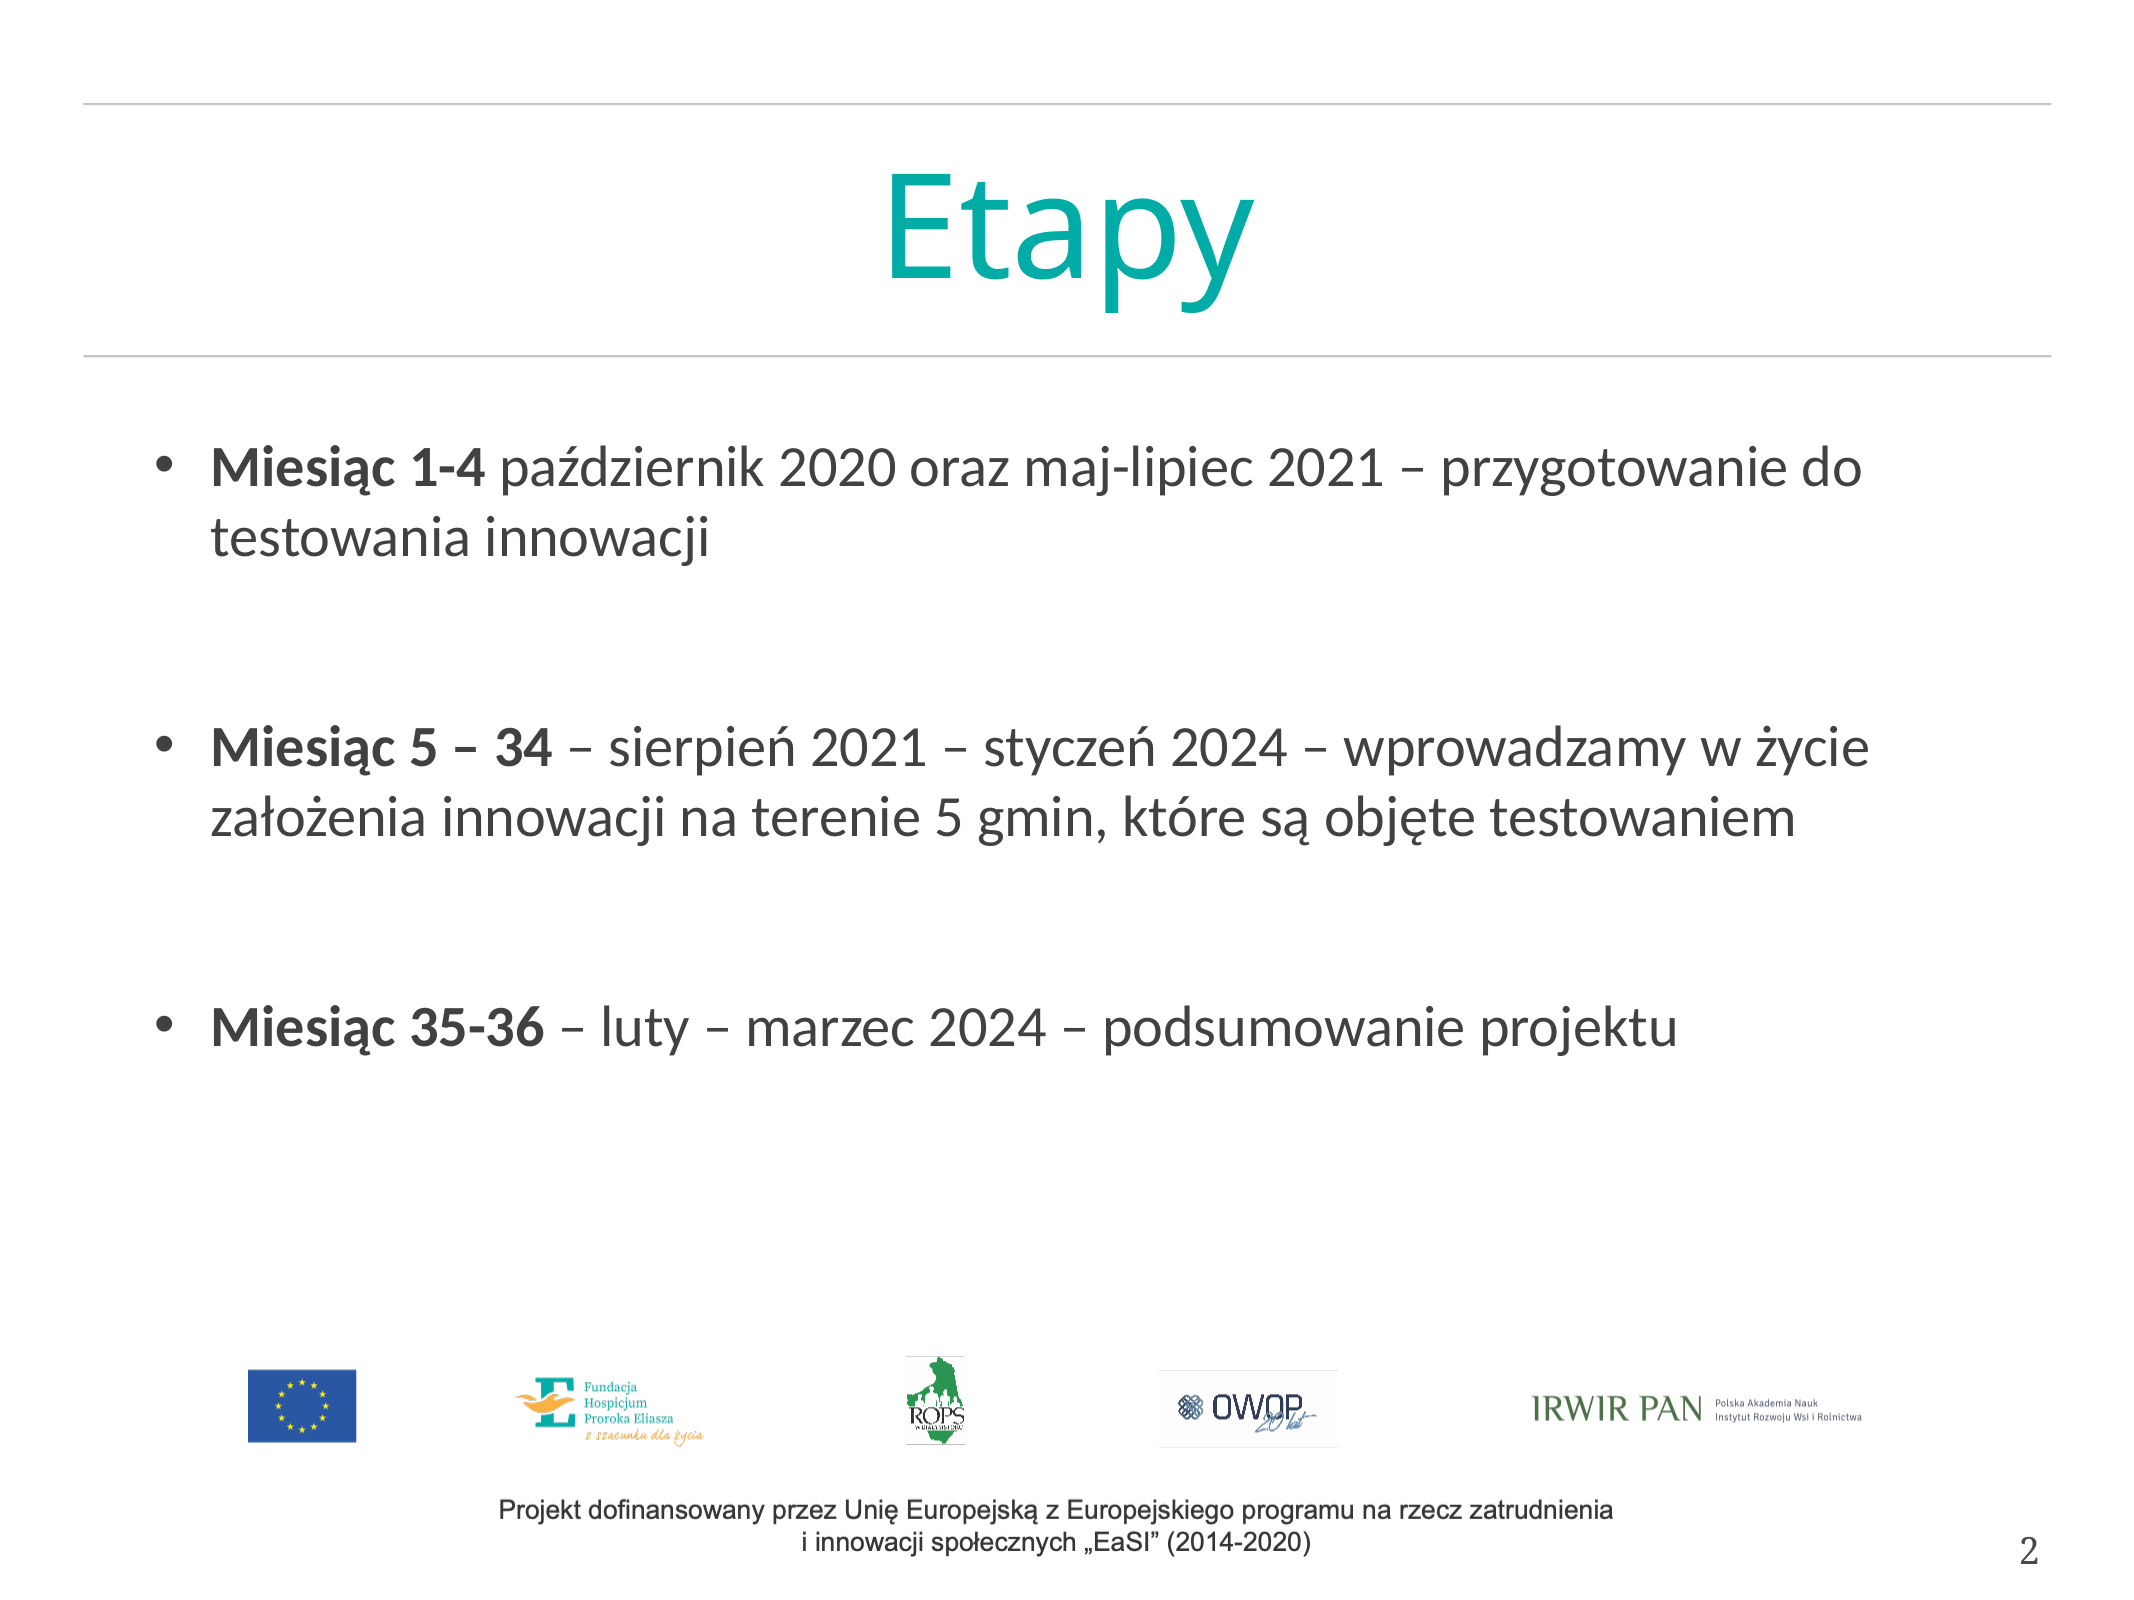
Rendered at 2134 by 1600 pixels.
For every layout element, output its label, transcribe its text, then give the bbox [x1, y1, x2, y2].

picture [248, 1307, 1886, 1562]
text_box Miesiąc 1-4 październik 2020 oraz maj-lipiec 2021 – przygotowanie do testowania innowacji Miesiąc 5 – 34 – sierpień 2021 – styczeń 2024 – wprowadzamy w życie założenia innowacji na terenie 5 gmin, które są objęte testowaniem Miesiąc 35-36 – luty – marzec 2024 – podsumowanie projektu [146, 350, 2030, 1307]
title Etapy [82, 130, 2051, 332]
slide_number 2 [2001, 1518, 2058, 1586]
